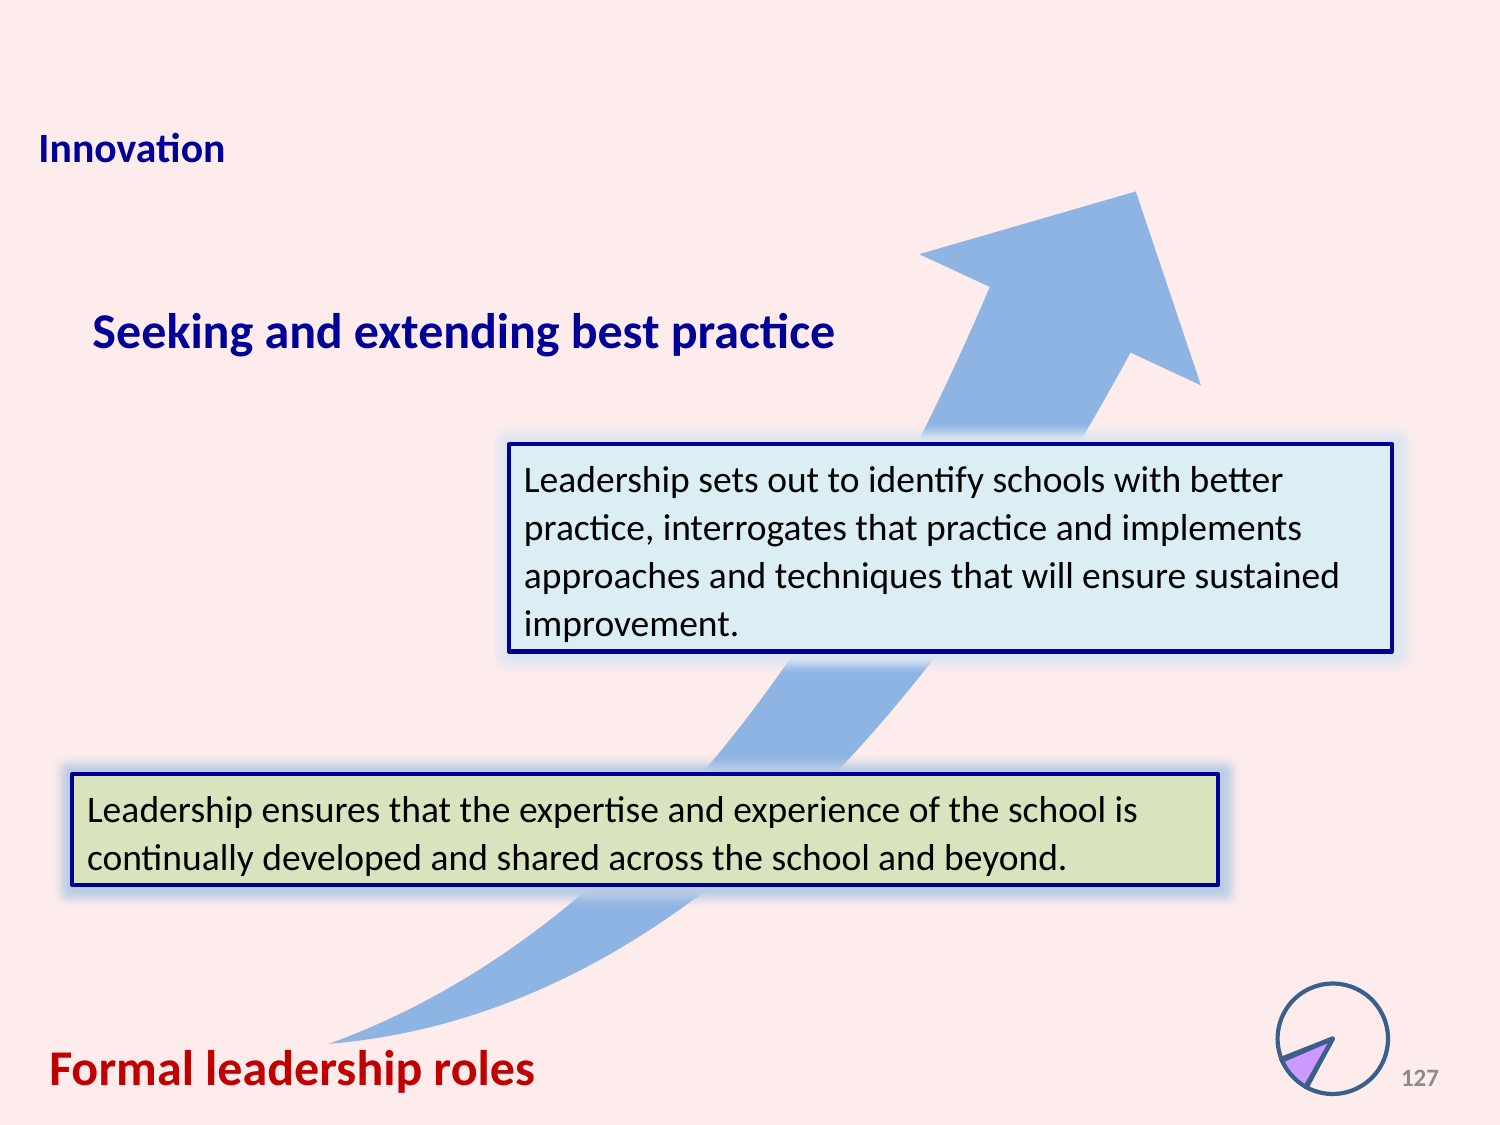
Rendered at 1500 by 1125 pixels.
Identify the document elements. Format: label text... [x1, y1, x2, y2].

slide_number 127 [1104, 1046, 1455, 1107]
text_box Formal leadership roles [34, 1028, 573, 1104]
text_box Leadership sets out to identify schools with better practice, interrogates that practice and implements approaches and techniques that will ensure sustained improvement. [509, 444, 1393, 652]
text_box Seeking and extending best practice [77, 291, 1003, 367]
text_box Leadership ensures that the expertise and experience of the school is continually developed and shared across the school and beyond. [72, 774, 1219, 886]
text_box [1277, 983, 1389, 1095]
text_box Innovation [23, 113, 1377, 179]
text_box [715, 671, 925, 757]
text_box [368, 905, 687, 1028]
text_box [919, 191, 1201, 427]
